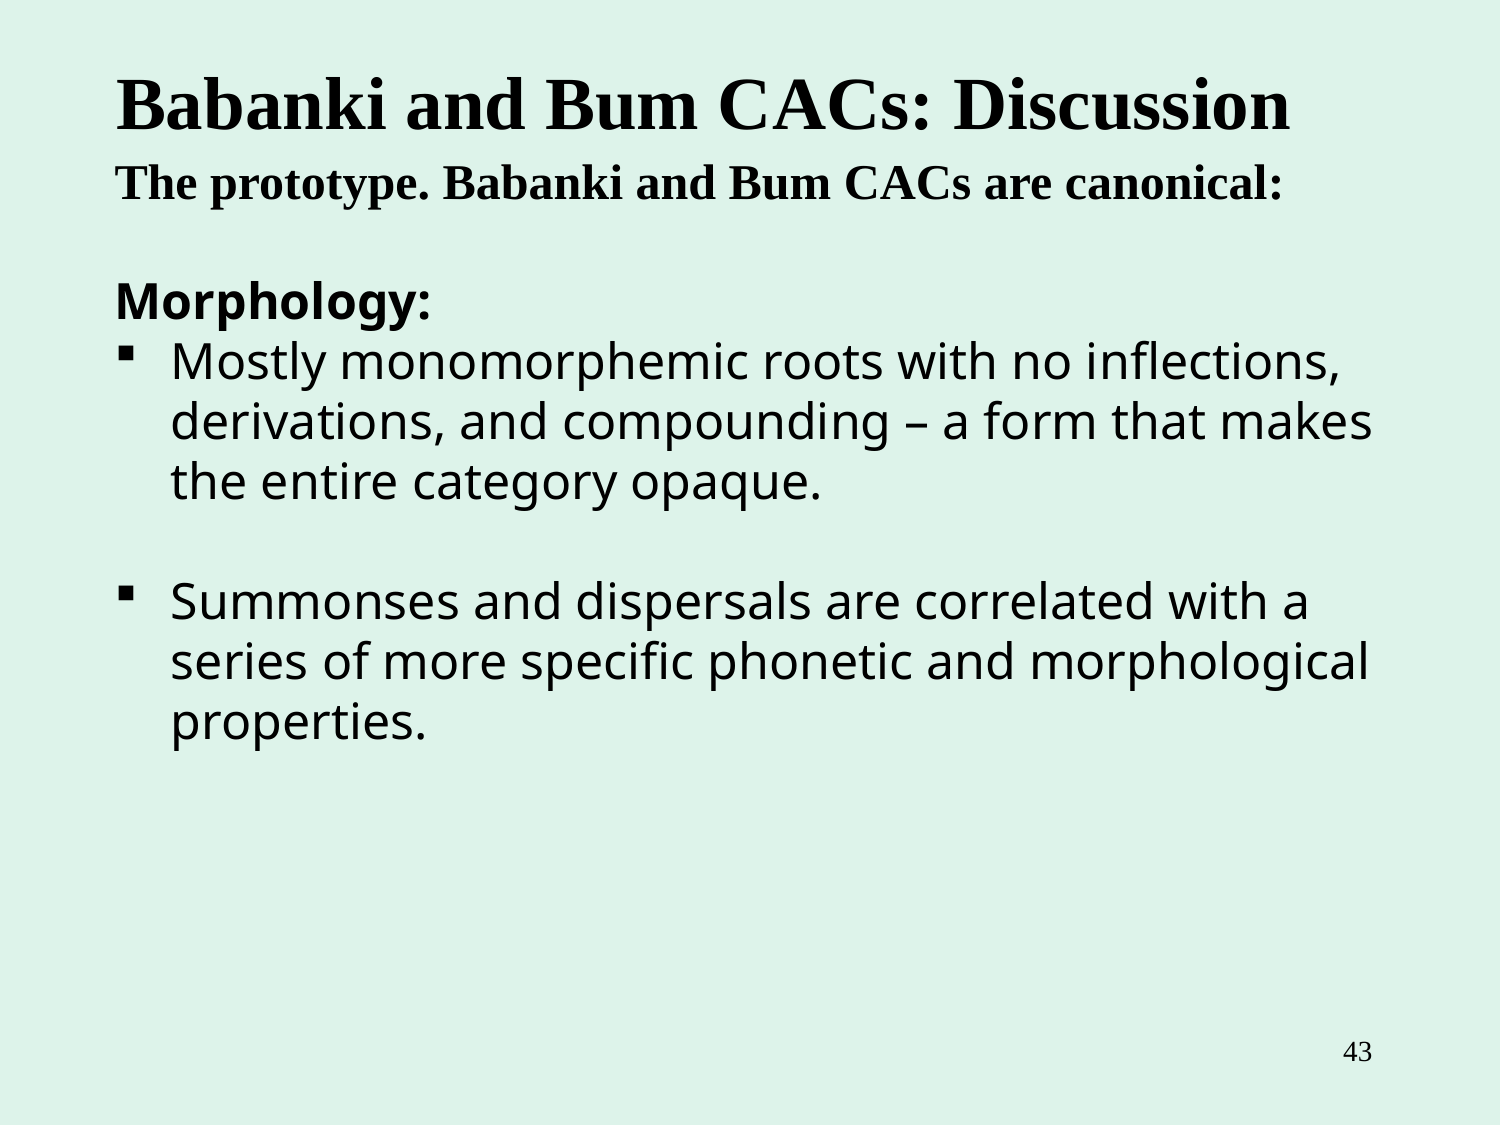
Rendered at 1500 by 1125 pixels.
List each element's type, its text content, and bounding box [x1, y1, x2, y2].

text_box The prototype. Babanki and Bum CACs are canonical: Morphology: Mostly monomorphemic roots with no inflections, derivations, and compounding – a form that makes the entire category opaque. Summonses and dispersals are correlated with a series of more specific phonetic and morphological properties. [99, 142, 1459, 758]
text_box 43 [1074, 1024, 1388, 1100]
text_box Babanki and Bum CACs: Discussion [101, 24, 1341, 142]
